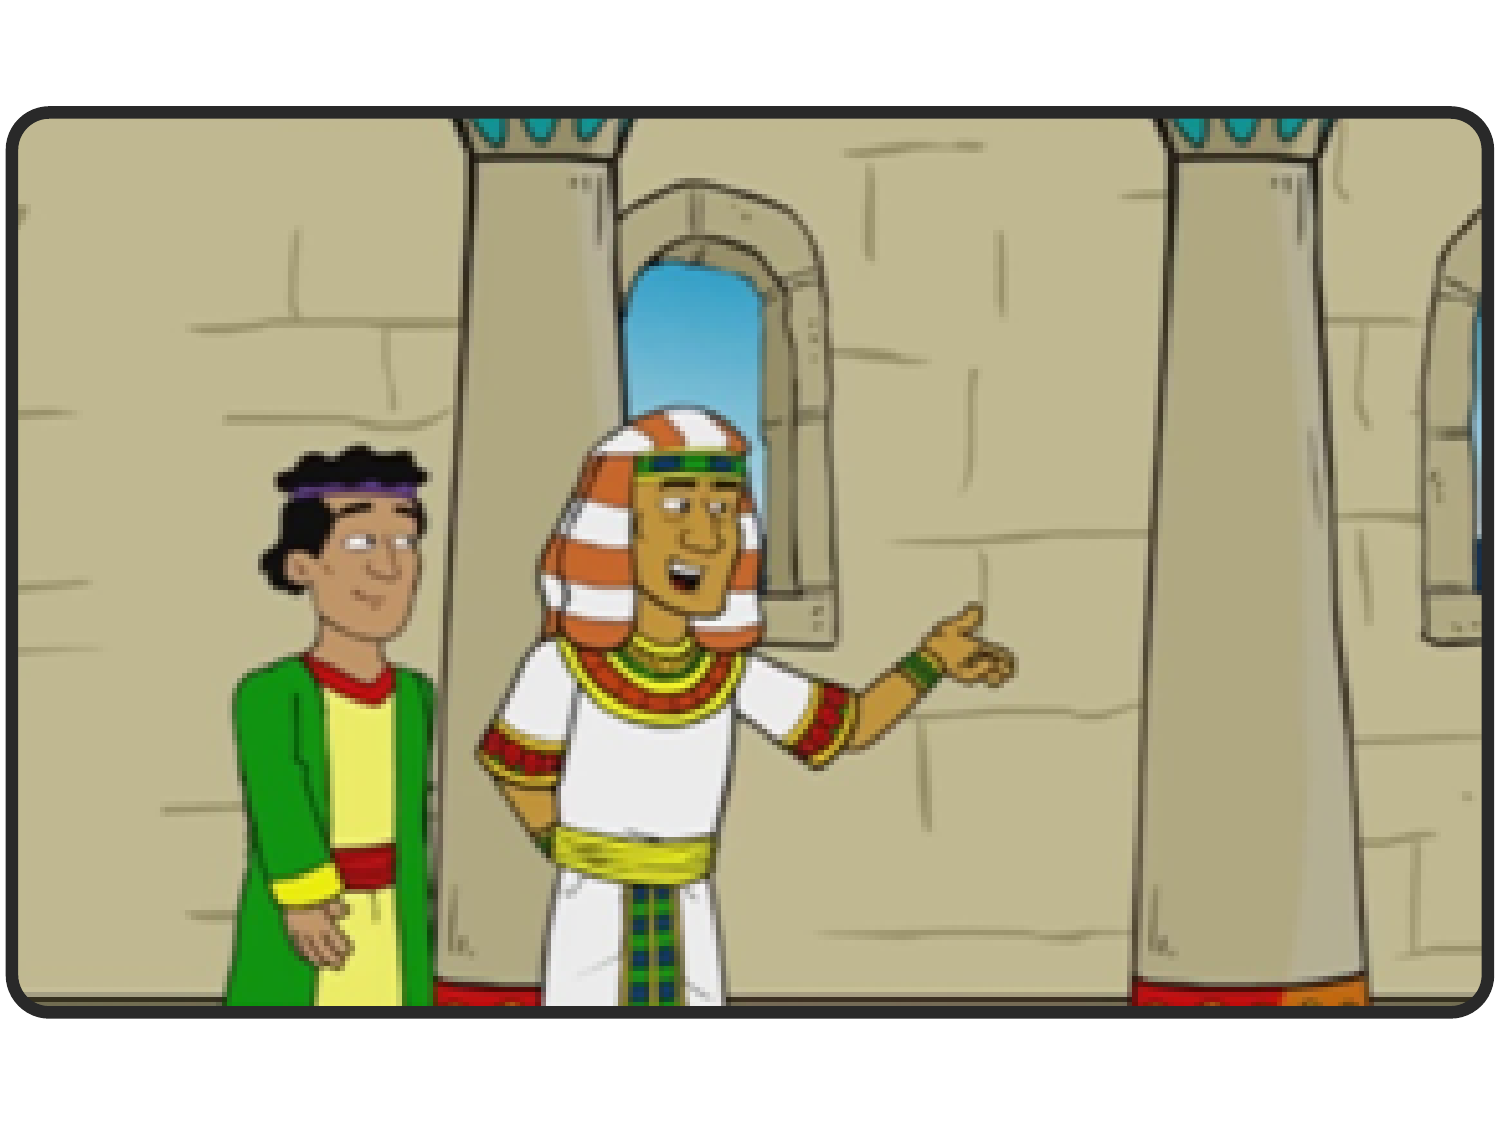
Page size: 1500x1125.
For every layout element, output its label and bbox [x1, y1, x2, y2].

picture [11, 112, 1489, 1013]
